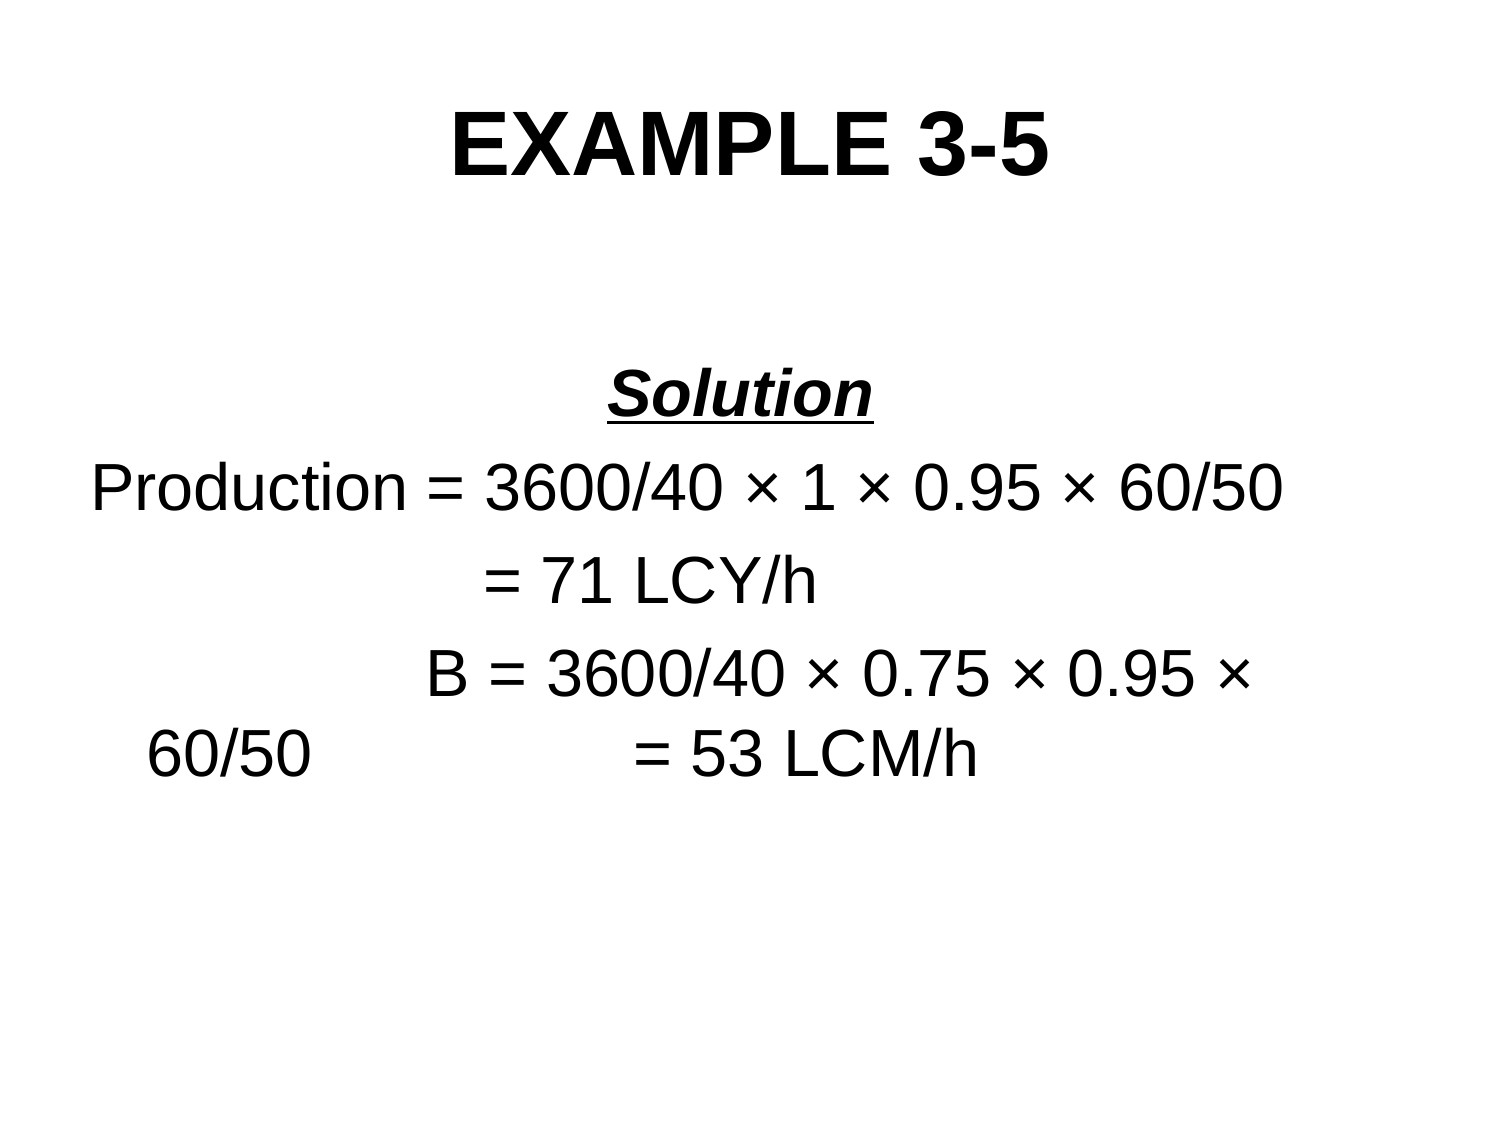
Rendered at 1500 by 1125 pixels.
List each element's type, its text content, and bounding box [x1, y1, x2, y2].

title EXAMPLE 3-5 [74, 44, 1426, 233]
list Solution Production = 3600/40 × 1 × 0.95 × 60/50 = 71 LCY/h B = 3600/40 × 0.75 × 0.95 × 60/50 = 53 LCM/h [74, 262, 1426, 1006]
